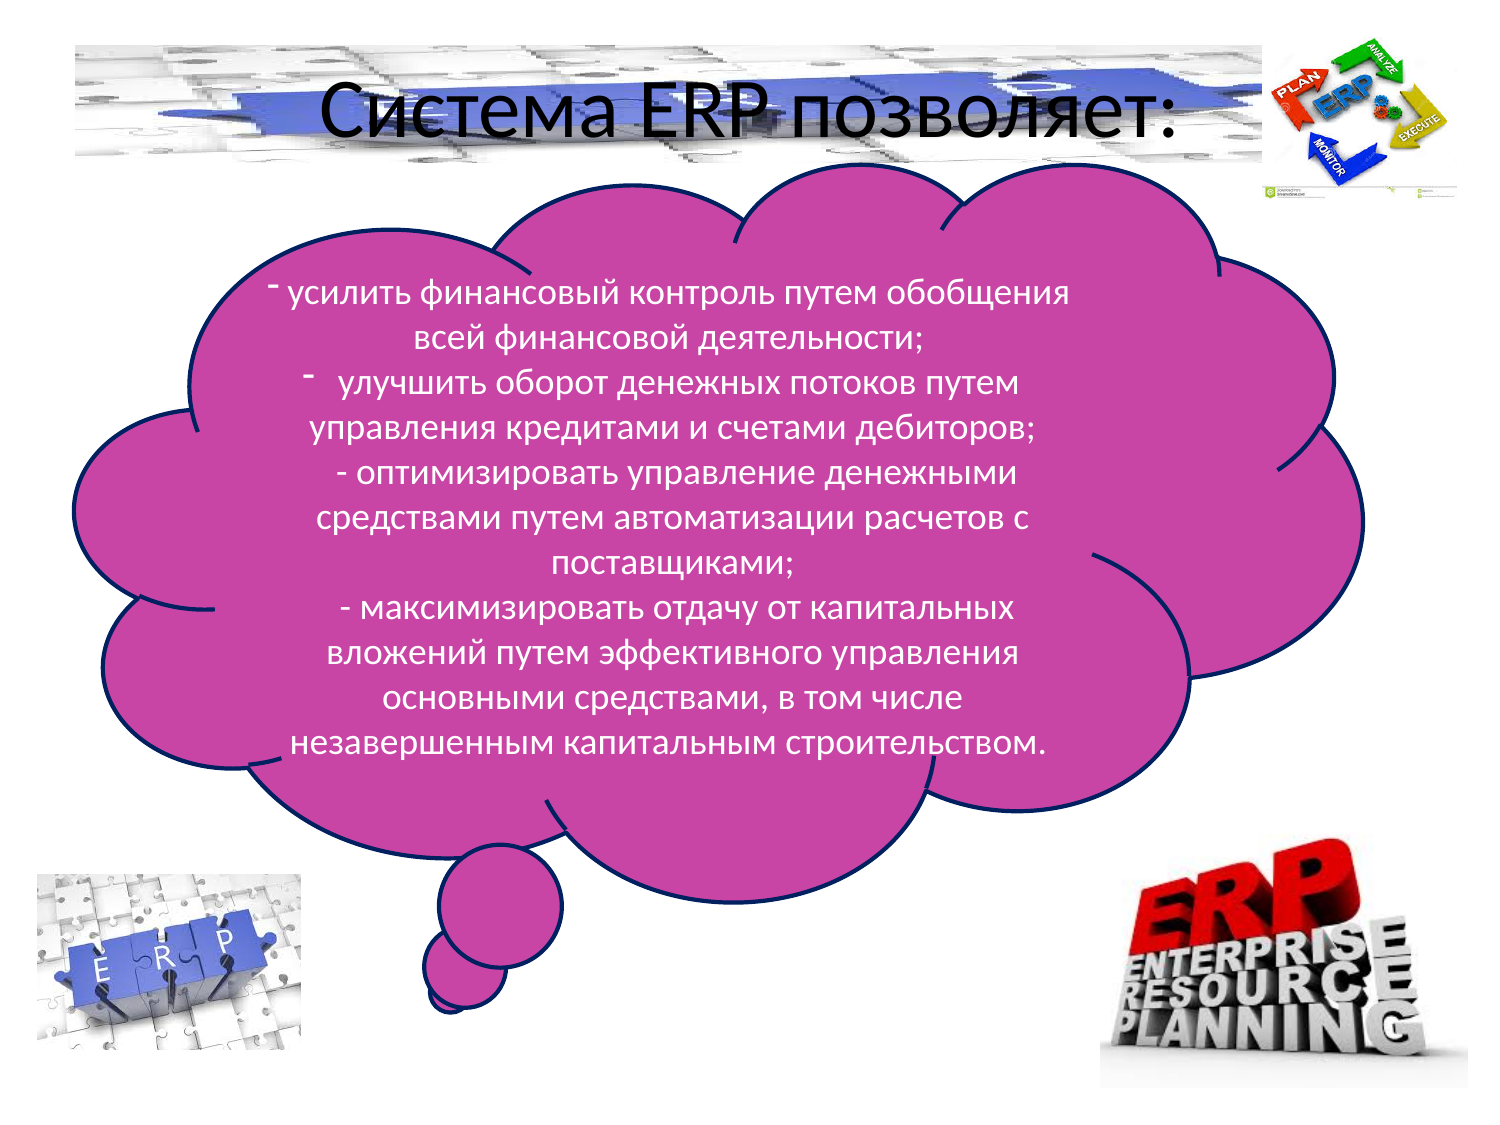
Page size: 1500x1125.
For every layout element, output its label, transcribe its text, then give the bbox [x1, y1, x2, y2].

picture [37, 874, 301, 1051]
text_box усилить финансовый контроль путем обобщения всей финансовой деятельности; улучшить оборот денежных потоков путем управления кредитами и счетами дебиторов; - оптимизировать управление денежными средствами путем автоматизации расчетов с поставщиками; - максимизировать отдачу от капитальных вложений путем эффективного управления основными средствами, в том числе незавершенным капитальным строительством. [71, 162, 1366, 1015]
picture [1099, 812, 1468, 1088]
title Система ERP позволяет: [75, 45, 1257, 163]
picture [1262, 37, 1457, 201]
